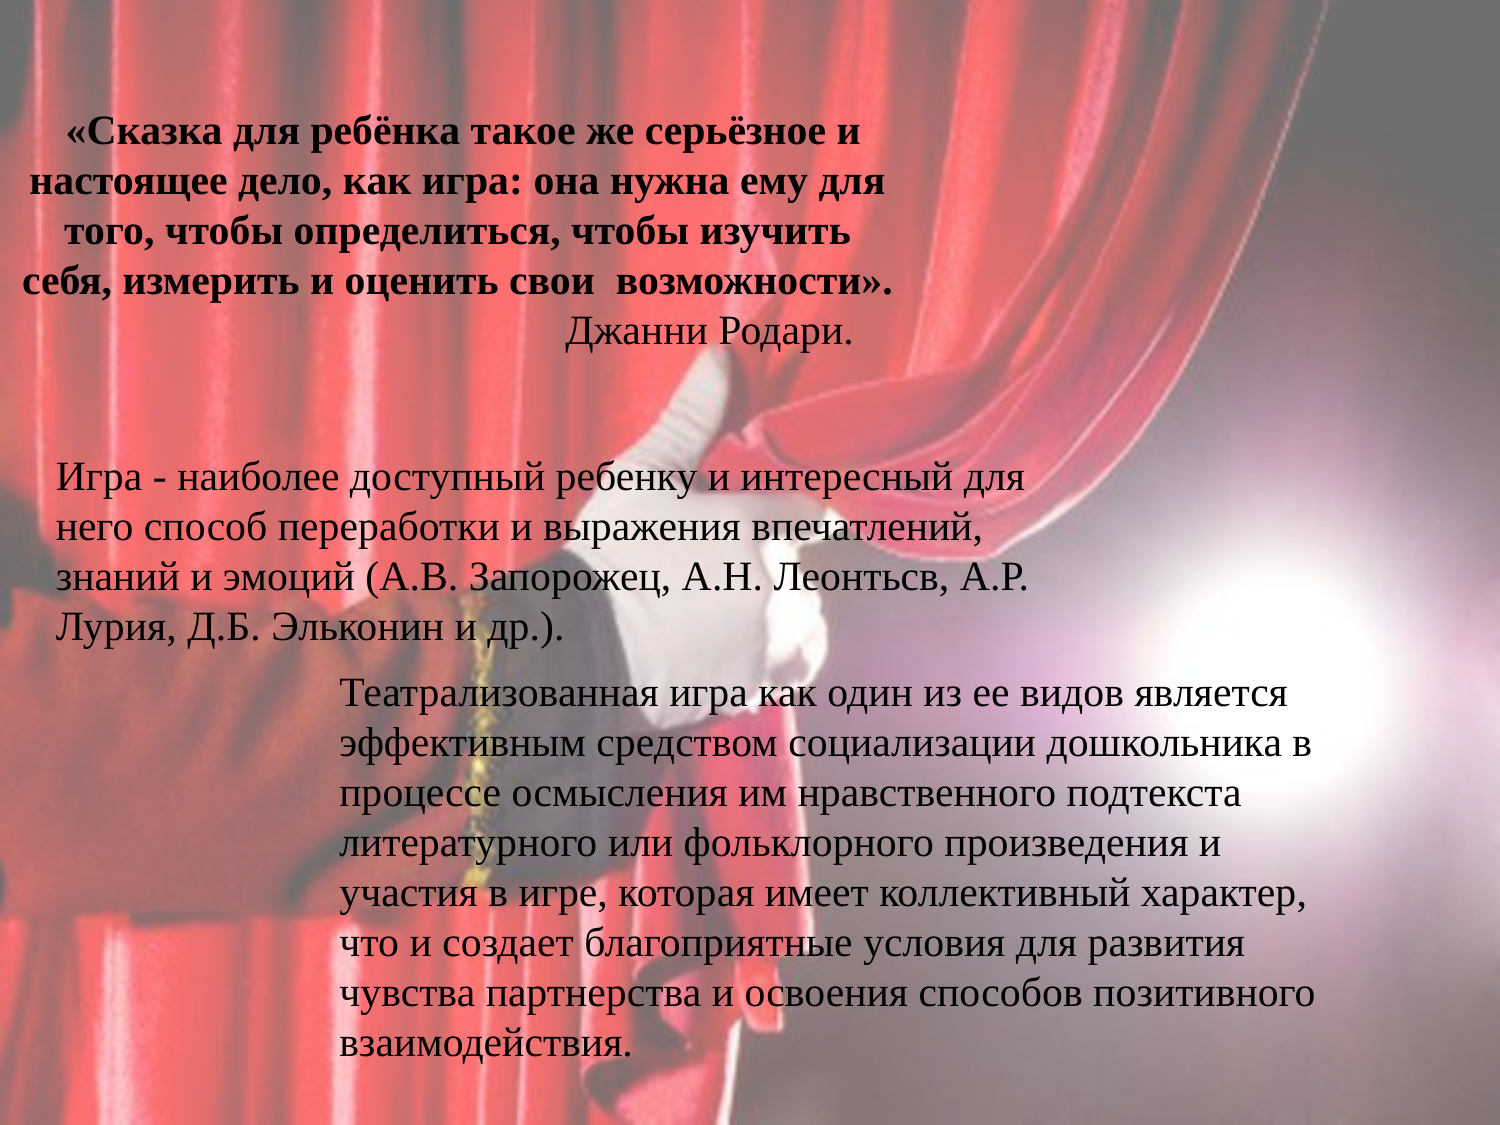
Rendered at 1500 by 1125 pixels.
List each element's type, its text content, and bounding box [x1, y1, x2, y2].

text_box «Сказка для ребёнка такое же серьёзное и настоящее дело, как игра: она нужна ему для того, чтобы определиться, чтобы изучить себя, измерить и оценить свои возможности». Джанни Родари. [0, 95, 916, 361]
text_box Игра - наиболее доступный ребенку и интересный для него способ переработки и выражения впечатлений, знаний и эмоций (А.В. Запорожец, А.Н. Леонтьсв, А.Р. Лурия, Д.Б. Эльконин и др.). [41, 441, 1125, 657]
text_box Театрализованная игра как один из ее видов является эффективным средством социализации дошкольника в процессе осмысления им нравственного подтекста литературного или фольклорного произведения и участия в игре, которая имеет коллективный характер, что и создает благоприятные условия для развития чувства партнерства и освоения способов позитивного взаимодействия. [324, 656, 1359, 1072]
